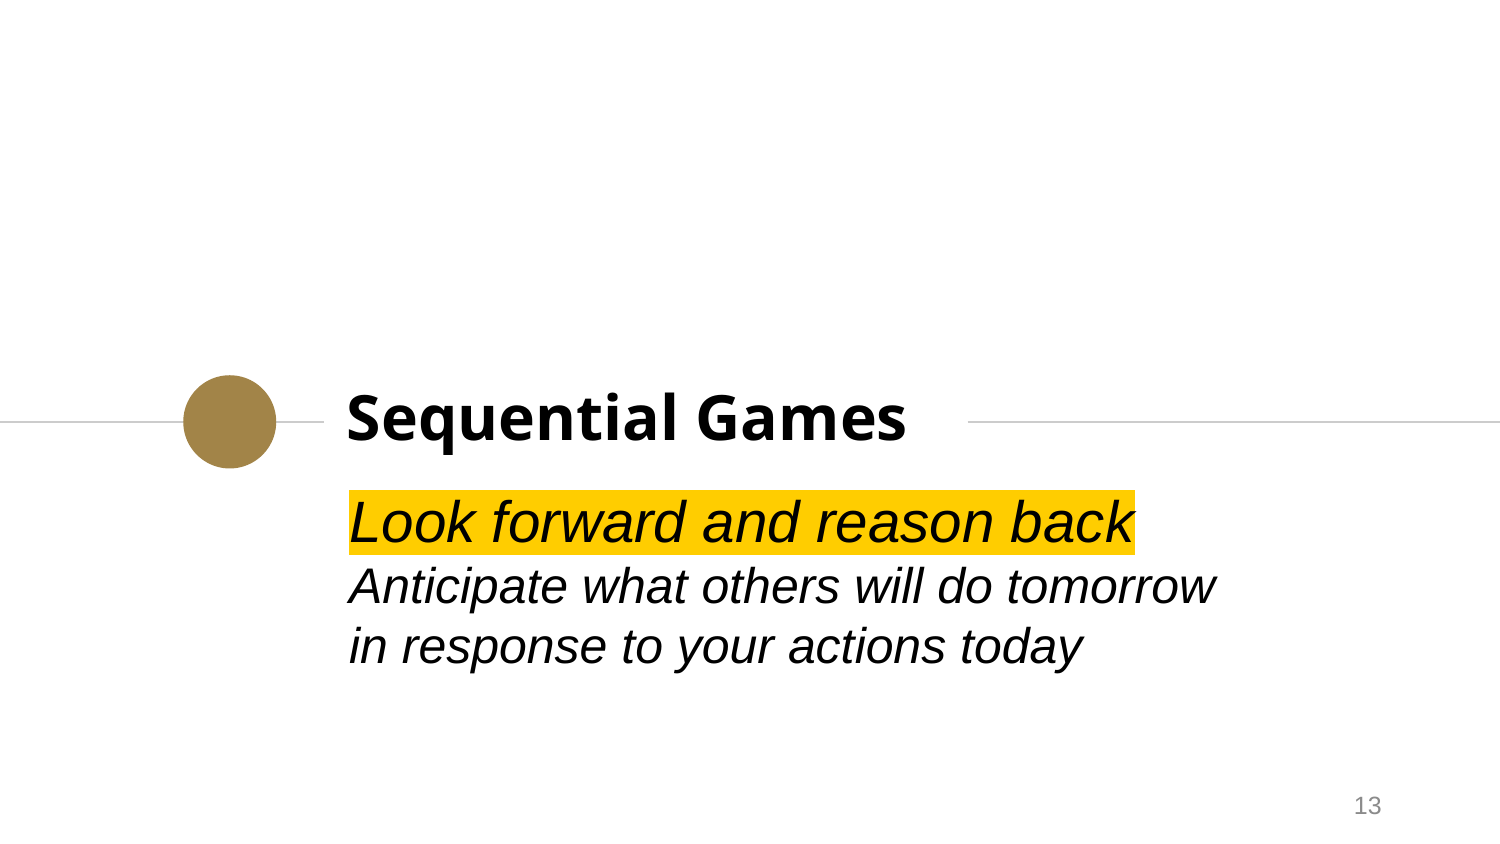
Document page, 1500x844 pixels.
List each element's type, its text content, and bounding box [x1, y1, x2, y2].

title Sequential Games [331, 277, 954, 468]
text_box Look forward and reason back Anticipate what others will do tomorrow in response to your actions today [334, 464, 1403, 694]
slide_number 13 [1059, 782, 1397, 828]
